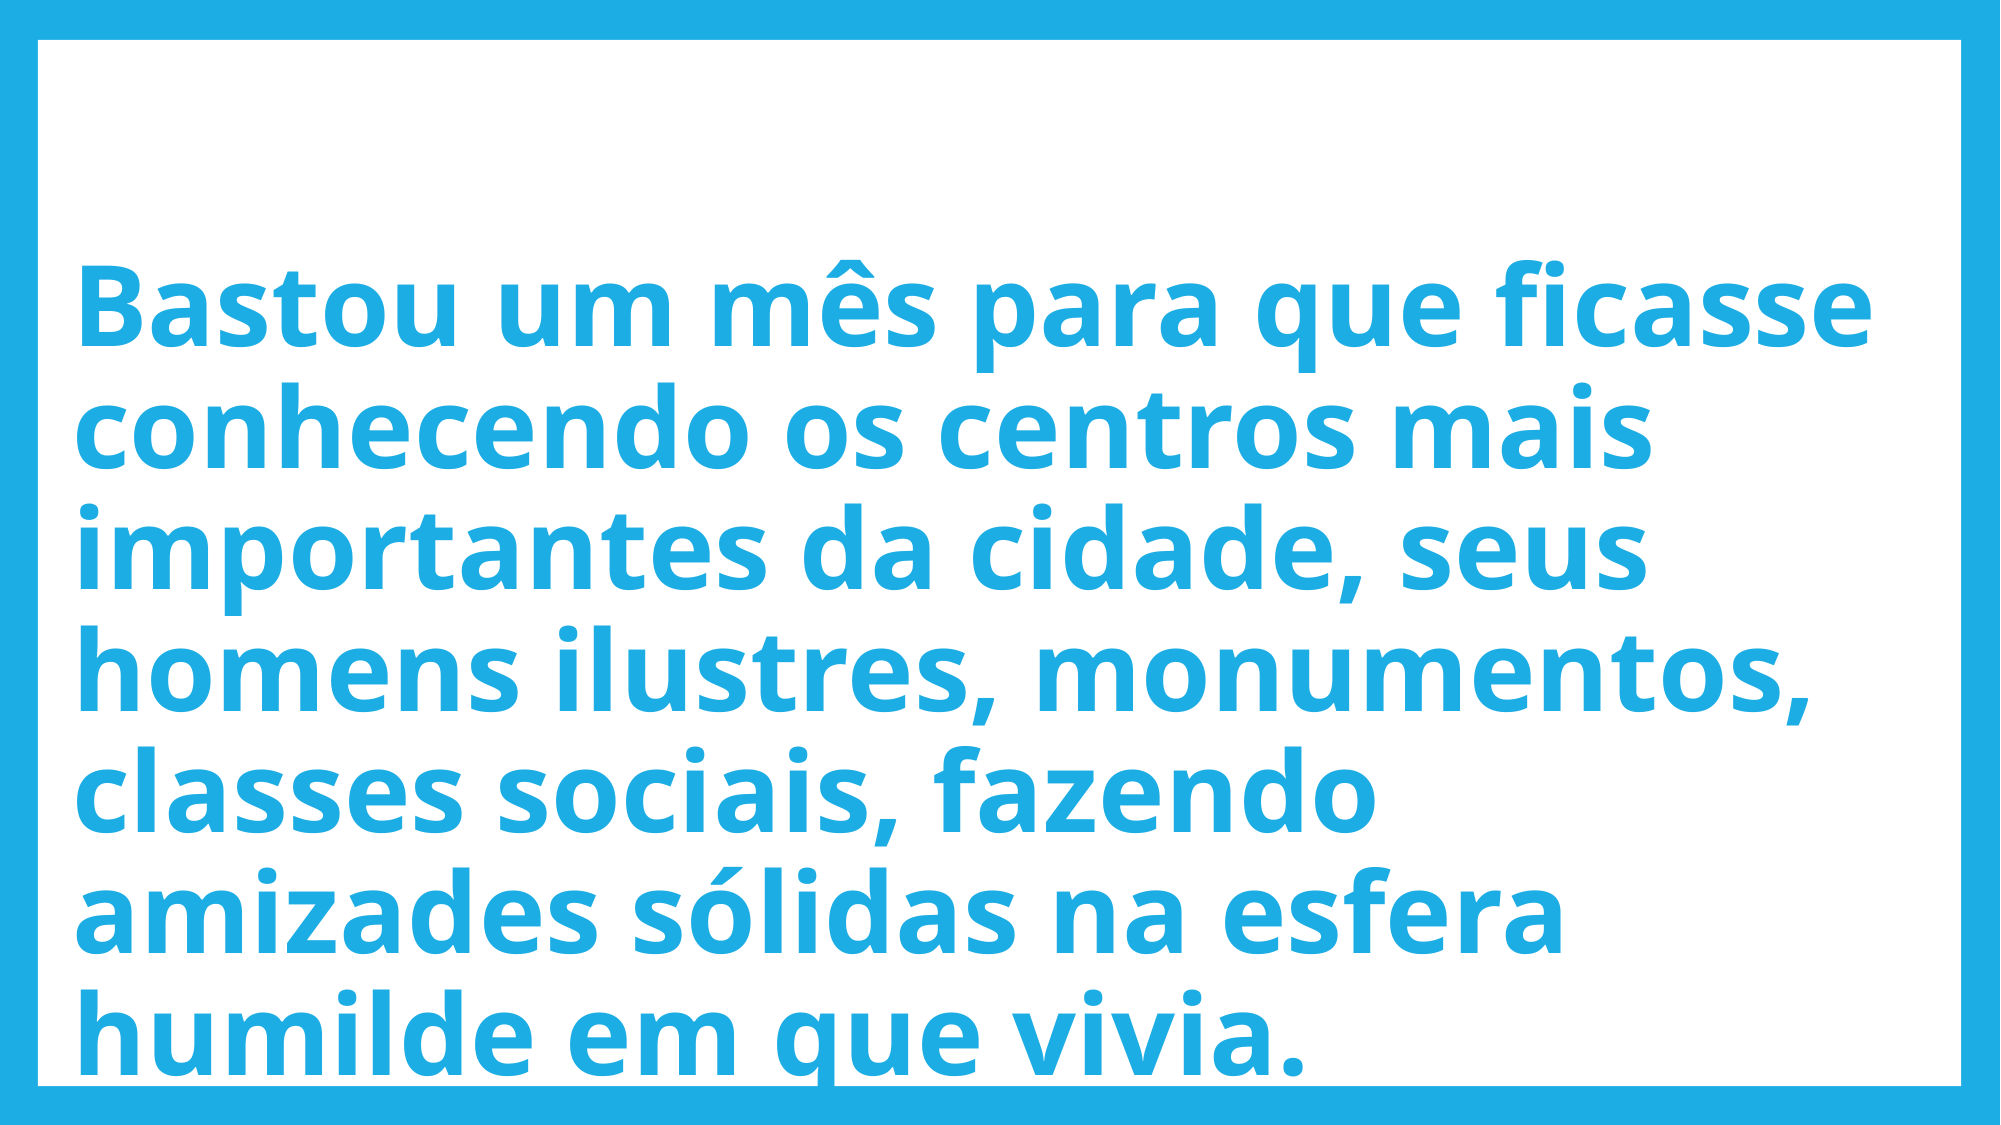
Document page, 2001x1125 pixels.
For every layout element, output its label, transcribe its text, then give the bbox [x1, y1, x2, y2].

title Bastou um mês para que ficasse conhecendo os centros mais importantes da cidade, seus homens ilustres, monumentos, classes sociais, fazendo amizades sólidas na esfera humilde em que vivia. [57, 0, 1934, 1108]
